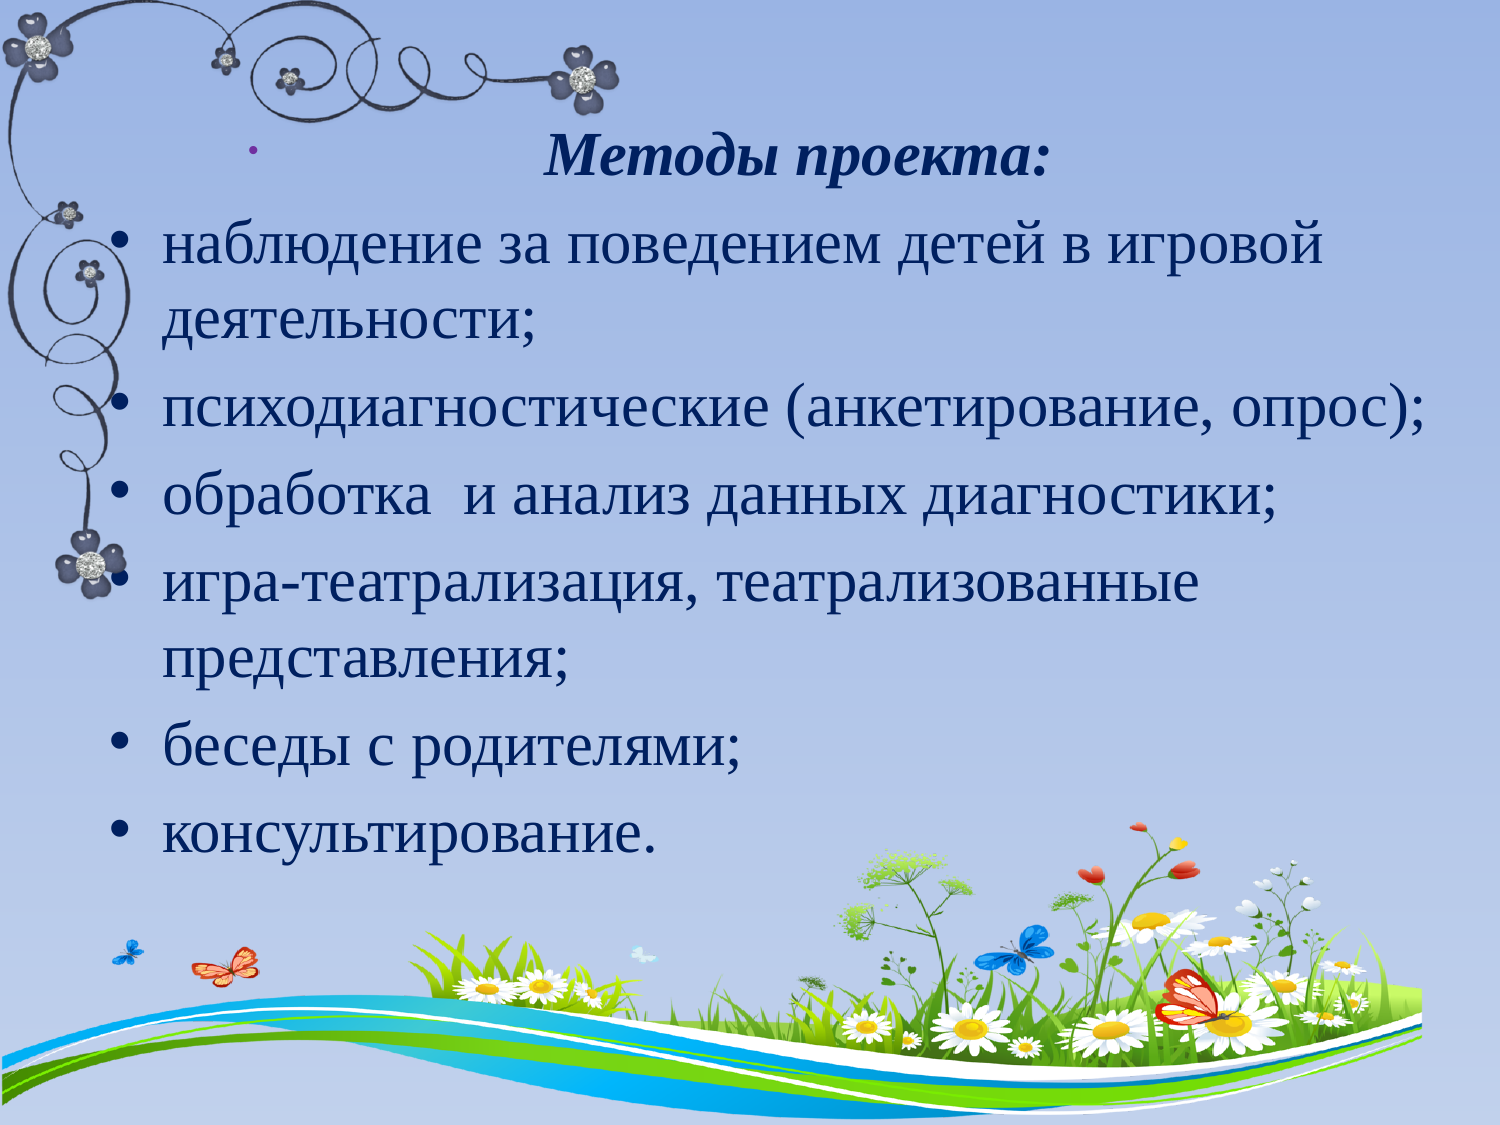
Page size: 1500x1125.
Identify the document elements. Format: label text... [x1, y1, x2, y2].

picture [0, 0, 621, 604]
list Методы проекта: наблюдение за поведением детей в игровой деятельности; психодиагностические (анкетирование, опрос); обработка и анализ данных диагностики; игра-театрализация, театрализованные представления; беседы с родителями; консультирование. [93, 105, 1444, 820]
picture [0, 822, 1500, 1125]
